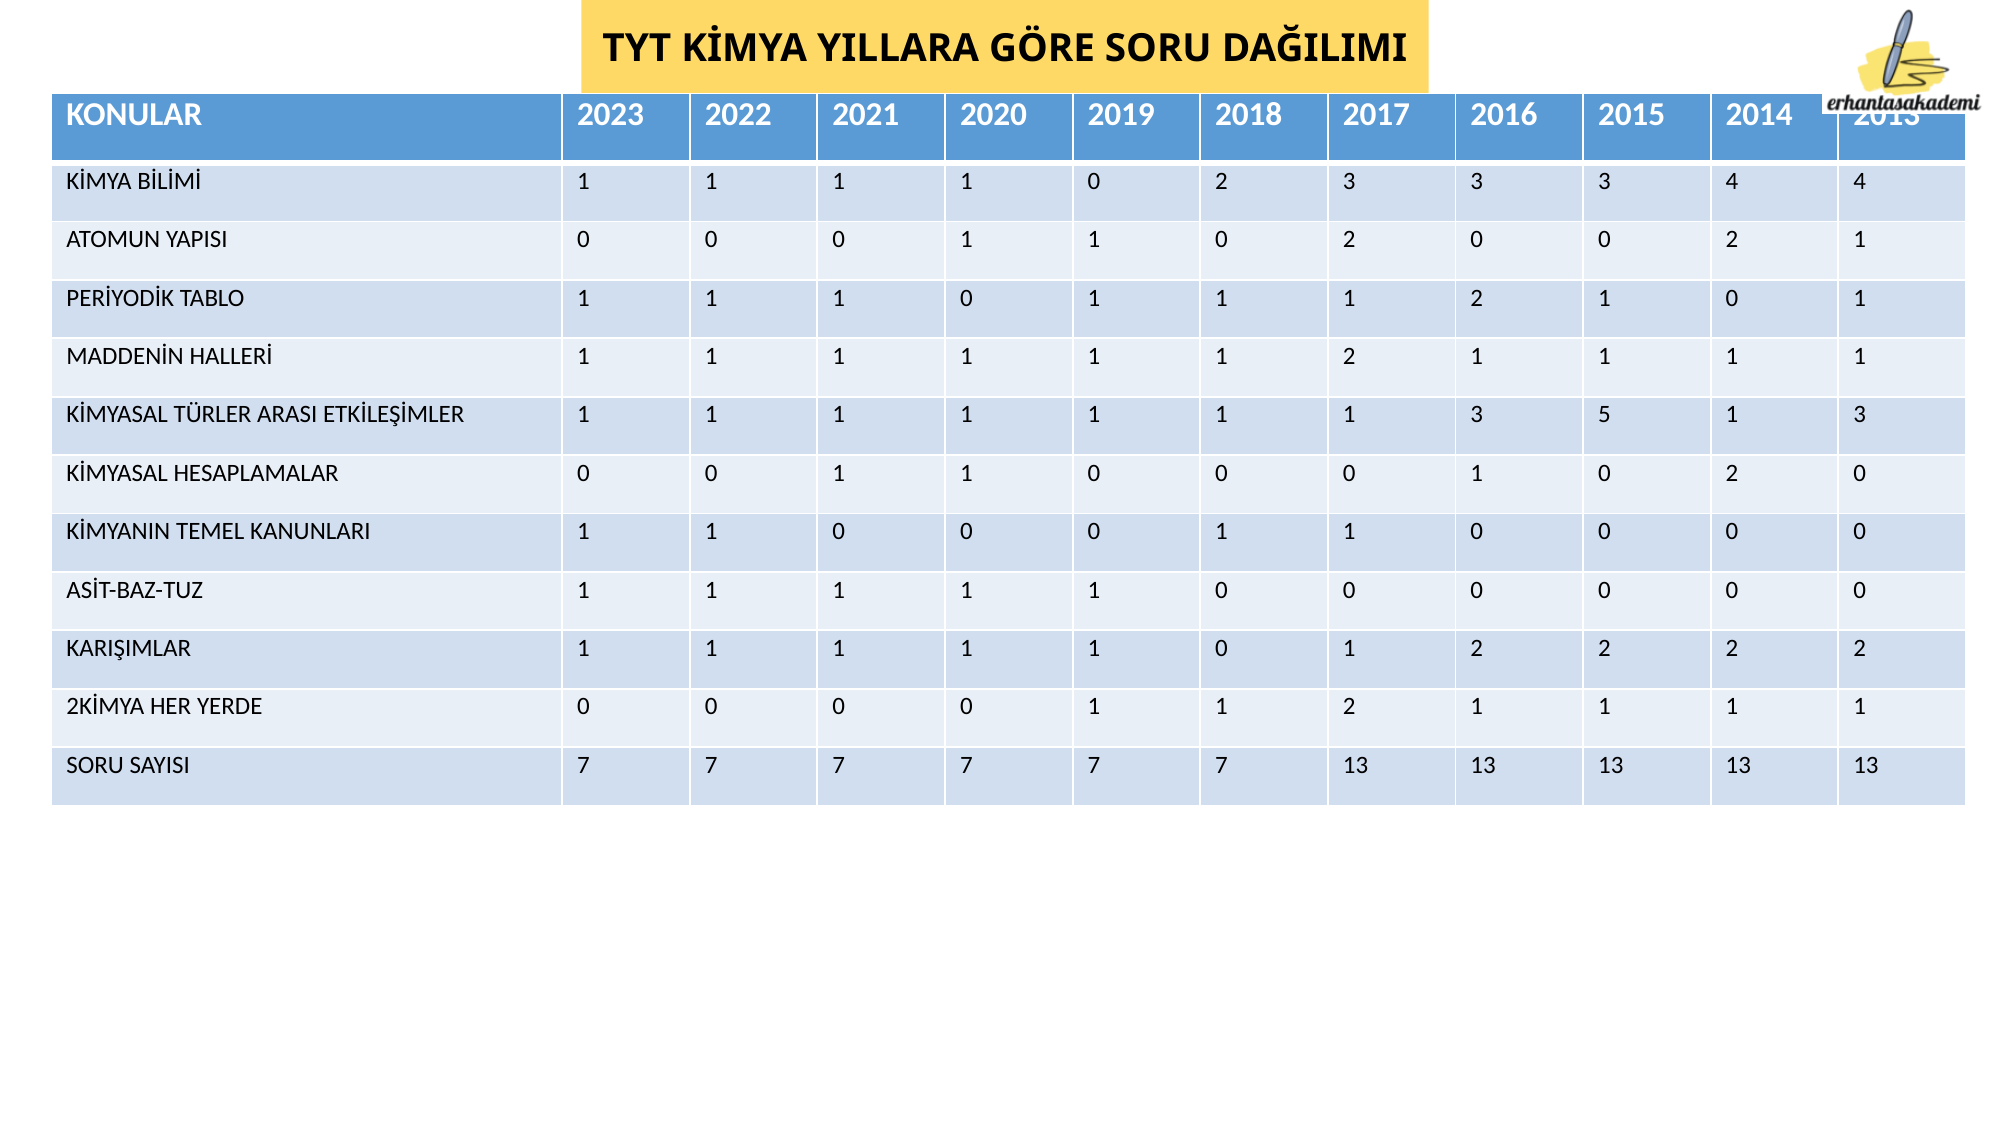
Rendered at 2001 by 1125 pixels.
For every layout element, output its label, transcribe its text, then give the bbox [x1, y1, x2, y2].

table_cell 2 [1839, 631, 1965, 688]
table_cell 2 [1456, 281, 1582, 337]
table_cell 1 [691, 339, 816, 396]
table_cell 0 [818, 222, 944, 279]
table_cell 1 [946, 339, 1072, 396]
table_cell 1 [691, 514, 816, 571]
table_cell 1 [1074, 573, 1199, 629]
table_cell 1 [563, 339, 689, 396]
table_cell 7 [1201, 748, 1327, 805]
table_cell 0 [1712, 514, 1837, 571]
table_header 2021 [818, 94, 944, 160]
table_cell 1 [1329, 398, 1455, 454]
title TYT KİMYA YILLARA GÖRE SORU DAĞILIMI [581, 0, 1429, 93]
table_cell 0 [1201, 573, 1327, 629]
table_cell 2 [1712, 456, 1837, 513]
table_cell 0 [1456, 514, 1582, 571]
table_cell 1 [1074, 631, 1199, 688]
table_cell 0 [818, 690, 944, 746]
table_cell 1 [1329, 281, 1455, 337]
table_cell 1 [563, 631, 689, 688]
table_cell ASİT-BAZ-TUZ [52, 573, 561, 629]
table_cell 0 [1201, 631, 1327, 688]
table_cell 1 [691, 281, 816, 337]
table_cell 1 [818, 339, 944, 396]
table_cell 0 [1329, 573, 1455, 629]
table_cell 0 [691, 222, 816, 279]
table_header 2020 [946, 94, 1072, 160]
table_cell 1 [946, 166, 1072, 221]
table_cell 0 [1584, 514, 1710, 571]
table_cell 1 [1712, 339, 1837, 396]
table_cell KİMYANIN TEMEL KANUNLARI [52, 514, 561, 571]
table_cell 1 [563, 514, 689, 571]
table_cell 1 [563, 281, 689, 337]
table_cell 0 [1329, 456, 1455, 513]
table_cell 2 [1712, 222, 1837, 279]
table_cell 0 [1456, 573, 1582, 629]
table_cell 0 [1584, 573, 1710, 629]
table_cell 3 [1456, 166, 1582, 221]
table_cell 13 [1456, 748, 1582, 805]
table_cell 1 [1201, 281, 1327, 337]
table_cell 7 [563, 748, 689, 805]
table_cell 1 [563, 166, 689, 221]
table_header 2015 [1584, 94, 1710, 160]
table_cell 0 [1712, 573, 1837, 629]
table_cell 1 [818, 631, 944, 688]
table_cell 3 [1329, 166, 1455, 221]
table_cell 1 [691, 398, 816, 454]
table_cell KİMYASAL HESAPLAMALAR [52, 456, 561, 513]
table_cell 0 [946, 514, 1072, 571]
table_cell 1 [1201, 339, 1327, 396]
table_cell 1 [818, 456, 944, 513]
table_cell 7 [946, 748, 1072, 805]
table_cell 2 [1329, 222, 1455, 279]
table_cell 1 [1839, 222, 1965, 279]
table_cell 1 [691, 166, 816, 221]
table_cell 5 [1584, 398, 1710, 454]
table_cell 2 [1201, 166, 1327, 221]
table_cell KİMYA BİLİMİ [52, 166, 561, 221]
table_cell 1 [818, 166, 944, 221]
table_cell 1 [1074, 339, 1199, 396]
table_cell 1 [946, 573, 1072, 629]
table_cell 7 [691, 748, 816, 805]
table_header 2018 [1201, 94, 1327, 160]
table_cell PERİYODİK TABLO [52, 281, 561, 337]
table_cell 1 [818, 573, 944, 629]
table_cell 1 [1839, 690, 1965, 746]
table_cell SORU SAYISI [52, 748, 561, 805]
table_cell 0 [563, 222, 689, 279]
table_cell 1 [1584, 339, 1710, 396]
table_cell 0 [1201, 456, 1327, 513]
table_cell 0 [691, 456, 816, 513]
table_cell 1 [1329, 631, 1455, 688]
table_cell 1 [1456, 339, 1582, 396]
table_header 2013 [1839, 114, 1965, 160]
table_cell 1 [691, 573, 816, 629]
table_cell 4 [1712, 166, 1837, 221]
table_cell 1 [1201, 690, 1327, 746]
table_cell 1 [946, 456, 1072, 513]
table_cell 2 [1329, 690, 1455, 746]
table_cell MADDENİN HALLERİ [52, 339, 561, 396]
table_cell 13 [1839, 748, 1965, 805]
table_cell ATOMUN YAPISI [52, 222, 561, 279]
table_cell 0 [1074, 166, 1199, 221]
table_cell 3 [1456, 398, 1582, 454]
table_cell 2 [1584, 631, 1710, 688]
table_header 2022 [691, 94, 816, 160]
table_cell 1 [1201, 398, 1327, 454]
table_cell 1 [563, 573, 689, 629]
table_header 2014 [1712, 94, 1837, 160]
table_cell 0 [1074, 514, 1199, 571]
table_cell 1 [946, 222, 1072, 279]
table_header KONULAR [52, 94, 561, 160]
table_cell 0 [563, 456, 689, 513]
table_header 2023 [563, 94, 689, 160]
table_cell 0 [1839, 514, 1965, 571]
table_cell 0 [1584, 222, 1710, 279]
table_cell 1 [1329, 514, 1455, 571]
table_cell 13 [1712, 748, 1837, 805]
table_cell 2 [1329, 339, 1455, 396]
table_cell 1 [563, 398, 689, 454]
table_cell KARIŞIMLAR [52, 631, 561, 688]
table_cell 0 [946, 690, 1072, 746]
table_cell 1 [691, 631, 816, 688]
table_cell 0 [1584, 456, 1710, 513]
table_cell 2 [1712, 631, 1837, 688]
table_cell 0 [691, 690, 816, 746]
table_cell 1 [1712, 690, 1837, 746]
table_header 2019 [1074, 94, 1199, 160]
table_cell 1 [1584, 281, 1710, 337]
table_cell 1 [1074, 690, 1199, 746]
table_cell 0 [1074, 456, 1199, 513]
table_cell KİMYASAL TÜRLER ARASI ETKİLEŞİMLER [52, 398, 561, 454]
table_cell 1 [1456, 456, 1582, 513]
table_cell 1 [818, 398, 944, 454]
table_cell 4 [1839, 166, 1965, 221]
table_cell 1 [818, 281, 944, 337]
table_header 2017 [1329, 94, 1455, 160]
picture [1822, 6, 1986, 114]
table_cell 2 [1456, 631, 1582, 688]
table_cell 0 [818, 514, 944, 571]
table_cell 7 [818, 748, 944, 805]
table_cell 7 [1074, 748, 1199, 805]
table_cell 1 [1456, 690, 1582, 746]
table_cell 0 [1712, 281, 1837, 337]
table_cell 1 [1584, 690, 1710, 746]
table_cell 0 [563, 690, 689, 746]
table_cell 1 [1201, 514, 1327, 571]
table_cell 2KİMYA HER YERDE [52, 690, 561, 746]
table_cell 1 [1712, 398, 1837, 454]
table_cell 3 [1839, 398, 1965, 454]
table_cell 13 [1584, 748, 1710, 805]
table_cell 1 [946, 631, 1072, 688]
table_cell 0 [946, 281, 1072, 337]
table_cell 1 [1839, 281, 1965, 337]
table_cell 0 [1839, 456, 1965, 513]
table_cell 1 [1074, 398, 1199, 454]
table_cell 1 [1074, 222, 1199, 279]
table_cell 0 [1456, 222, 1582, 279]
table_header 2016 [1456, 94, 1582, 160]
table_cell 13 [1329, 748, 1455, 805]
table_cell 1 [1074, 281, 1199, 337]
table_cell 0 [1839, 573, 1965, 629]
table_cell 1 [946, 398, 1072, 454]
table_cell 1 [1839, 339, 1965, 396]
table_cell 3 [1584, 166, 1710, 221]
table_cell 0 [1201, 222, 1327, 279]
